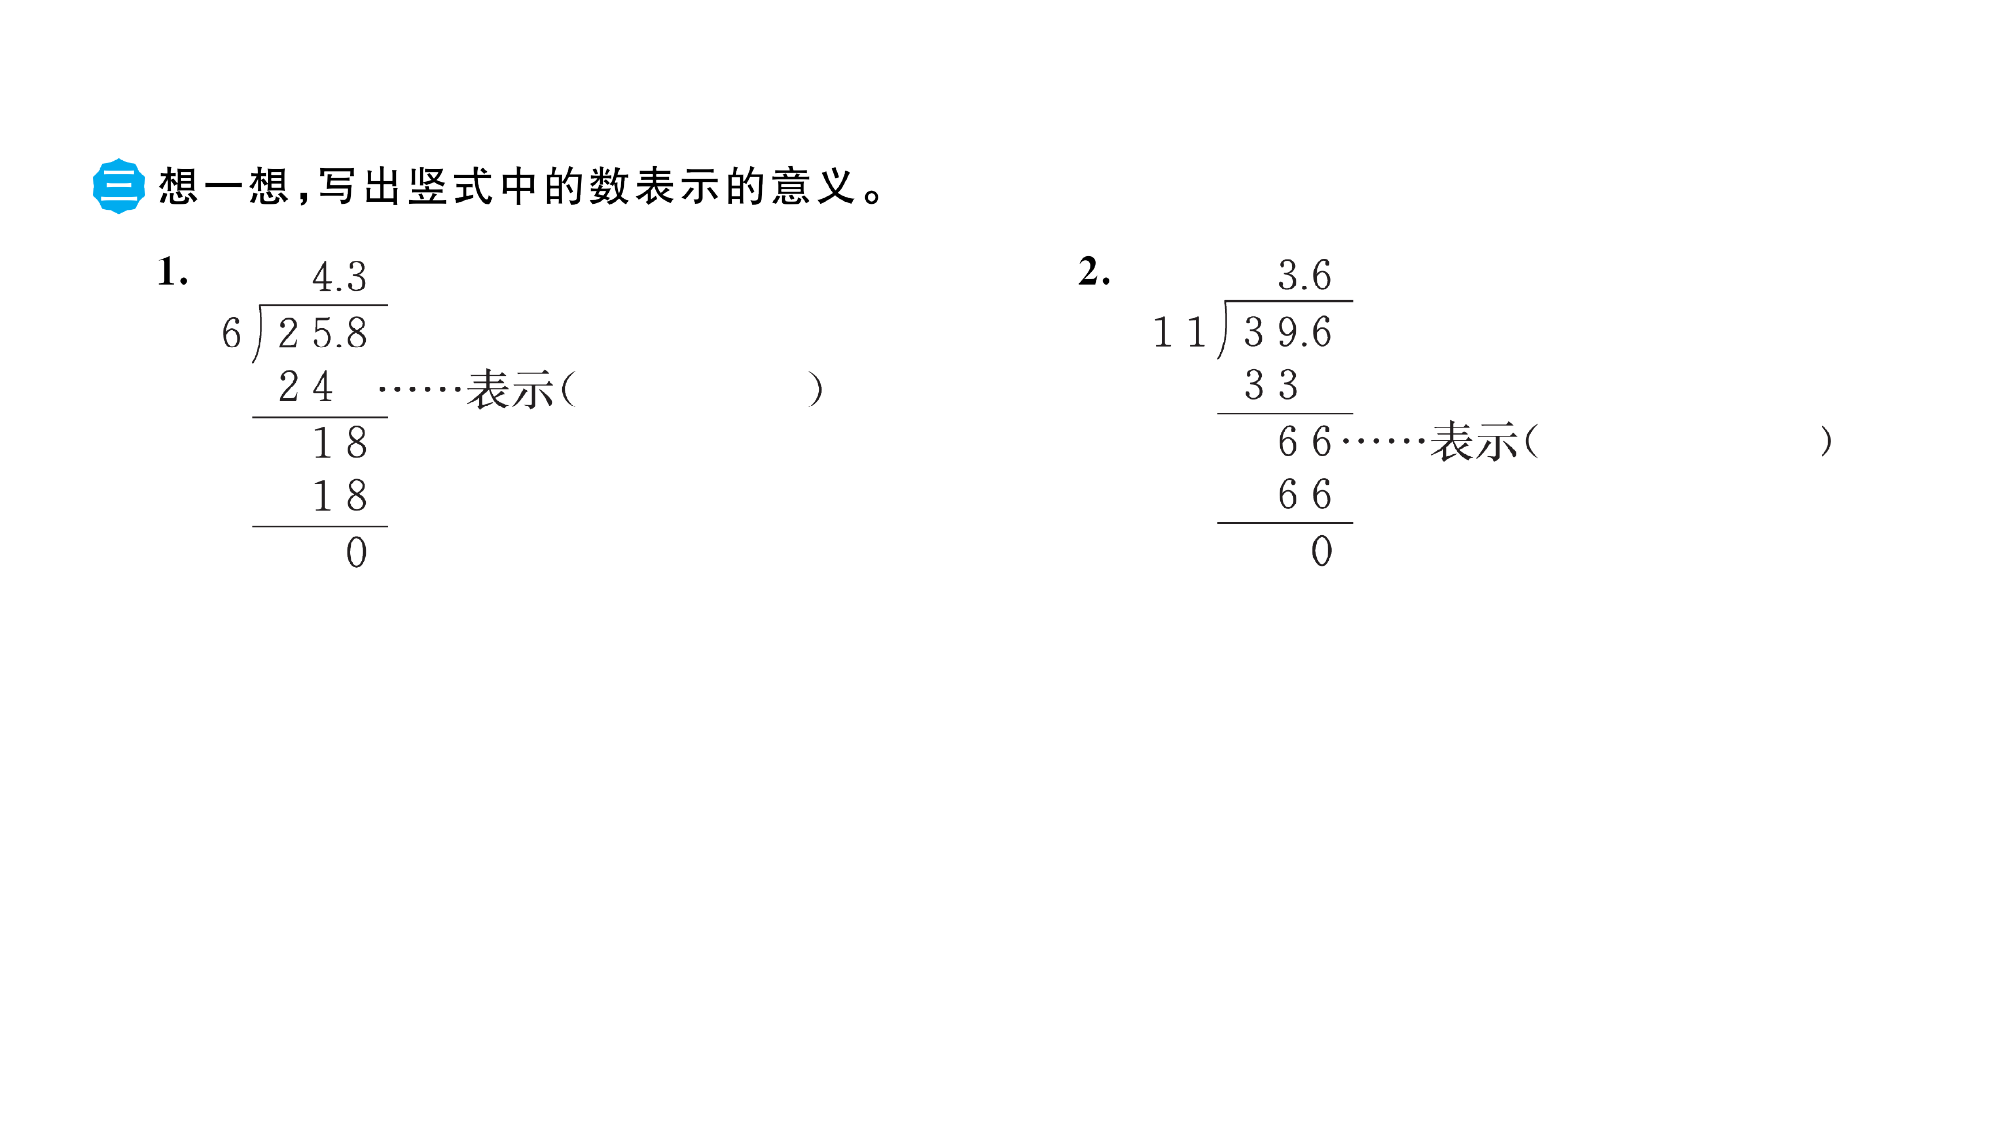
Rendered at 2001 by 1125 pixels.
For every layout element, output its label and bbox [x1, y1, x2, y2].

picture [89, 87, 1980, 596]
